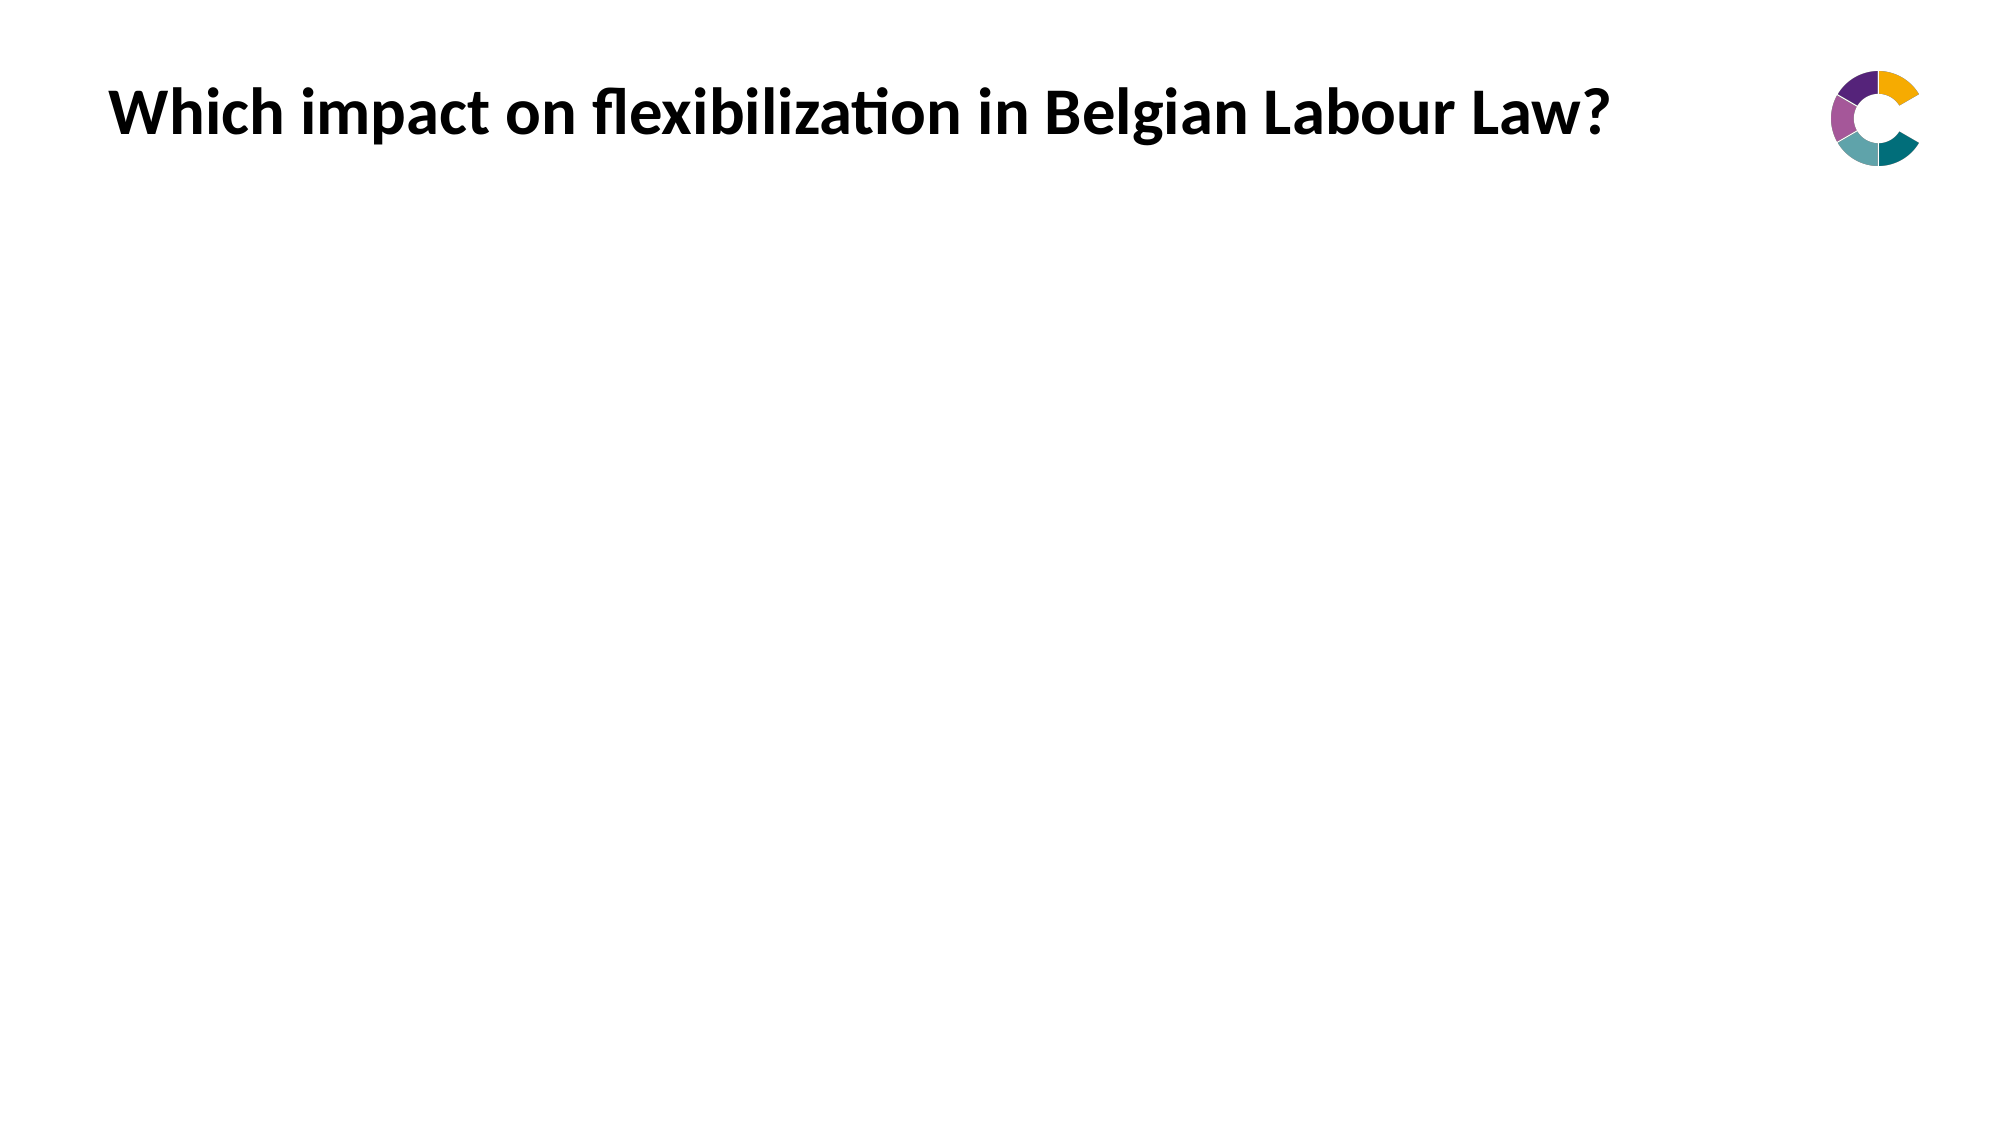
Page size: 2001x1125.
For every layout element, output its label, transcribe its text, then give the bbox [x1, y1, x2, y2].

title Which impact on flexibilization in Belgian Labour Law? [93, 60, 1799, 193]
picture [1831, 71, 1919, 166]
